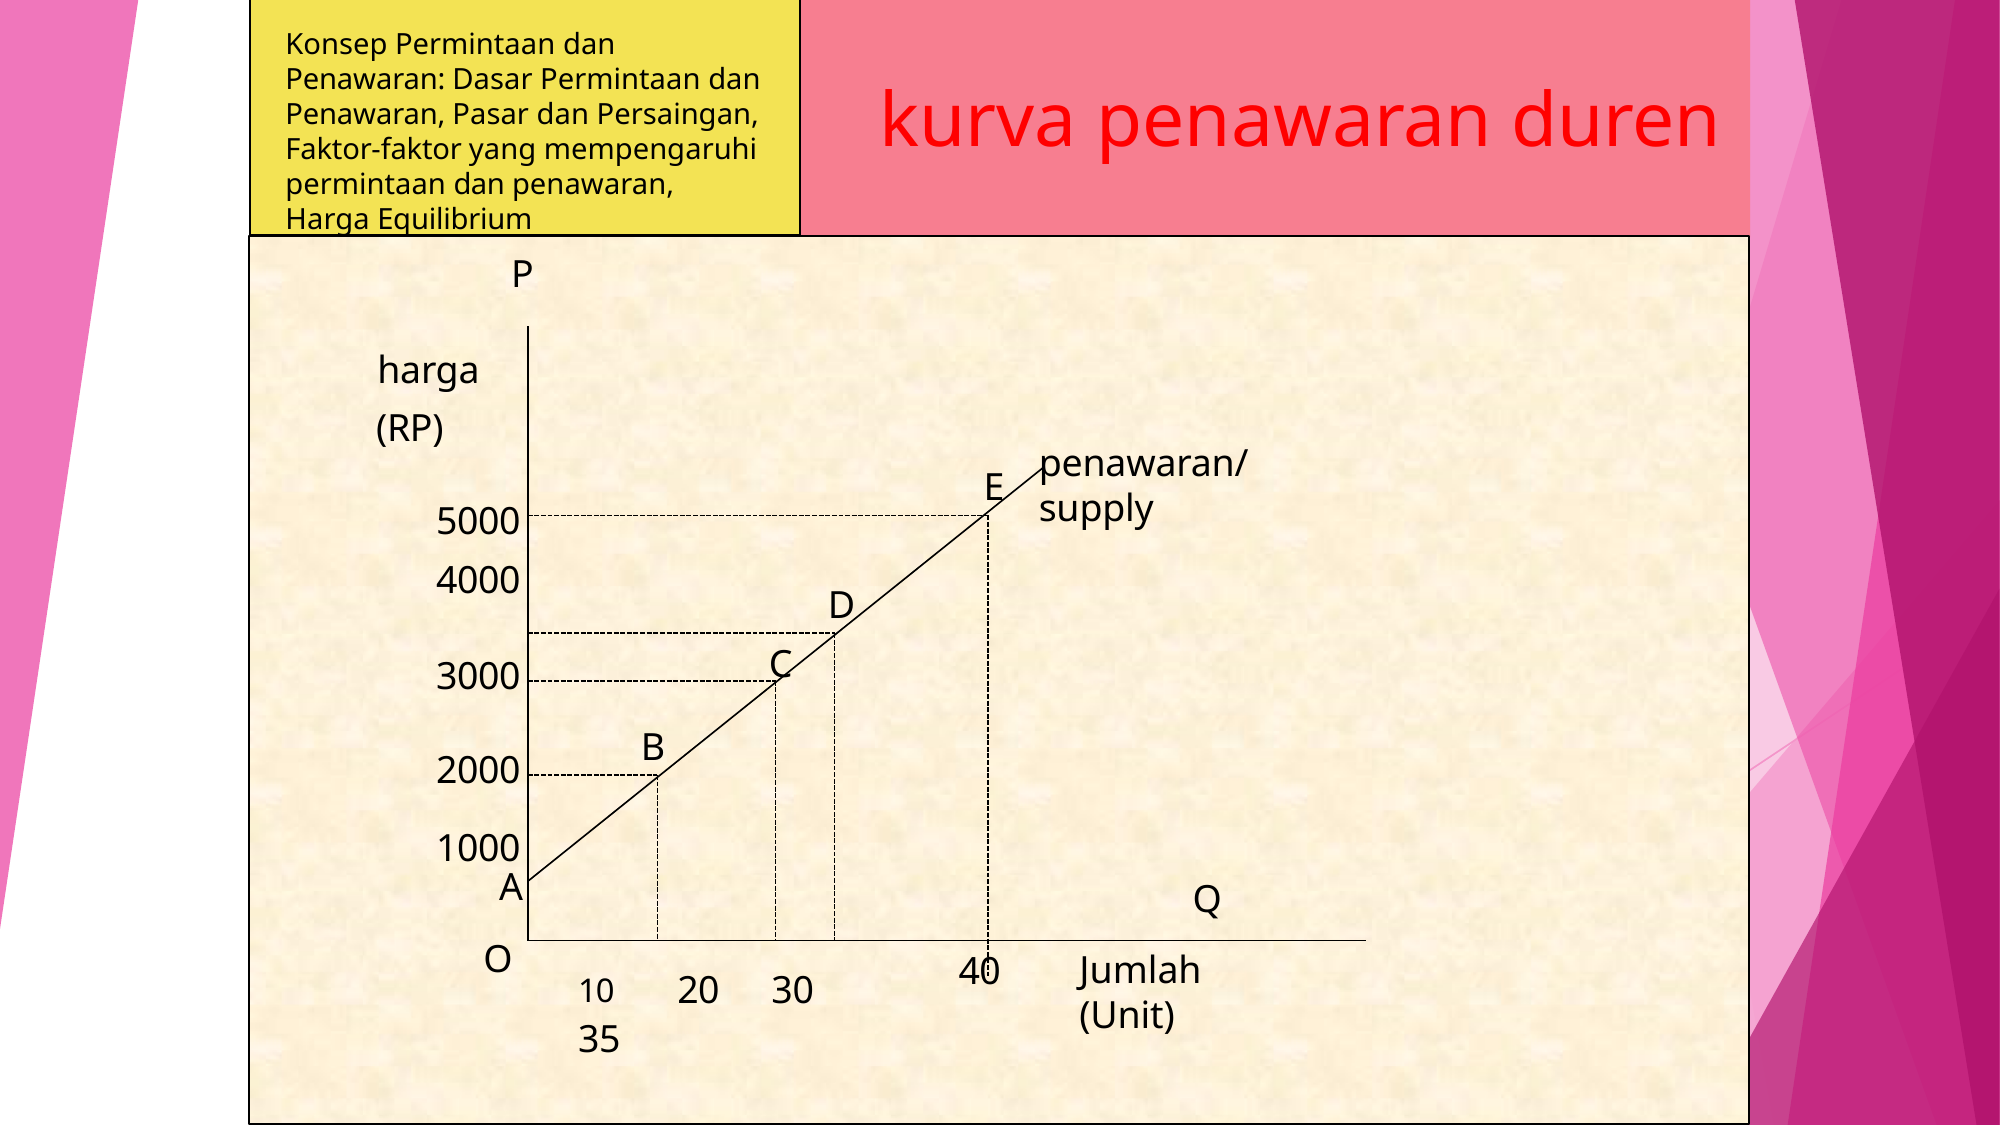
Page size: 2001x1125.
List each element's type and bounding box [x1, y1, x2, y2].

text_box [0, 0, 139, 929]
text_box [526, 465, 1046, 977]
text_box [247, 0, 1751, 1125]
